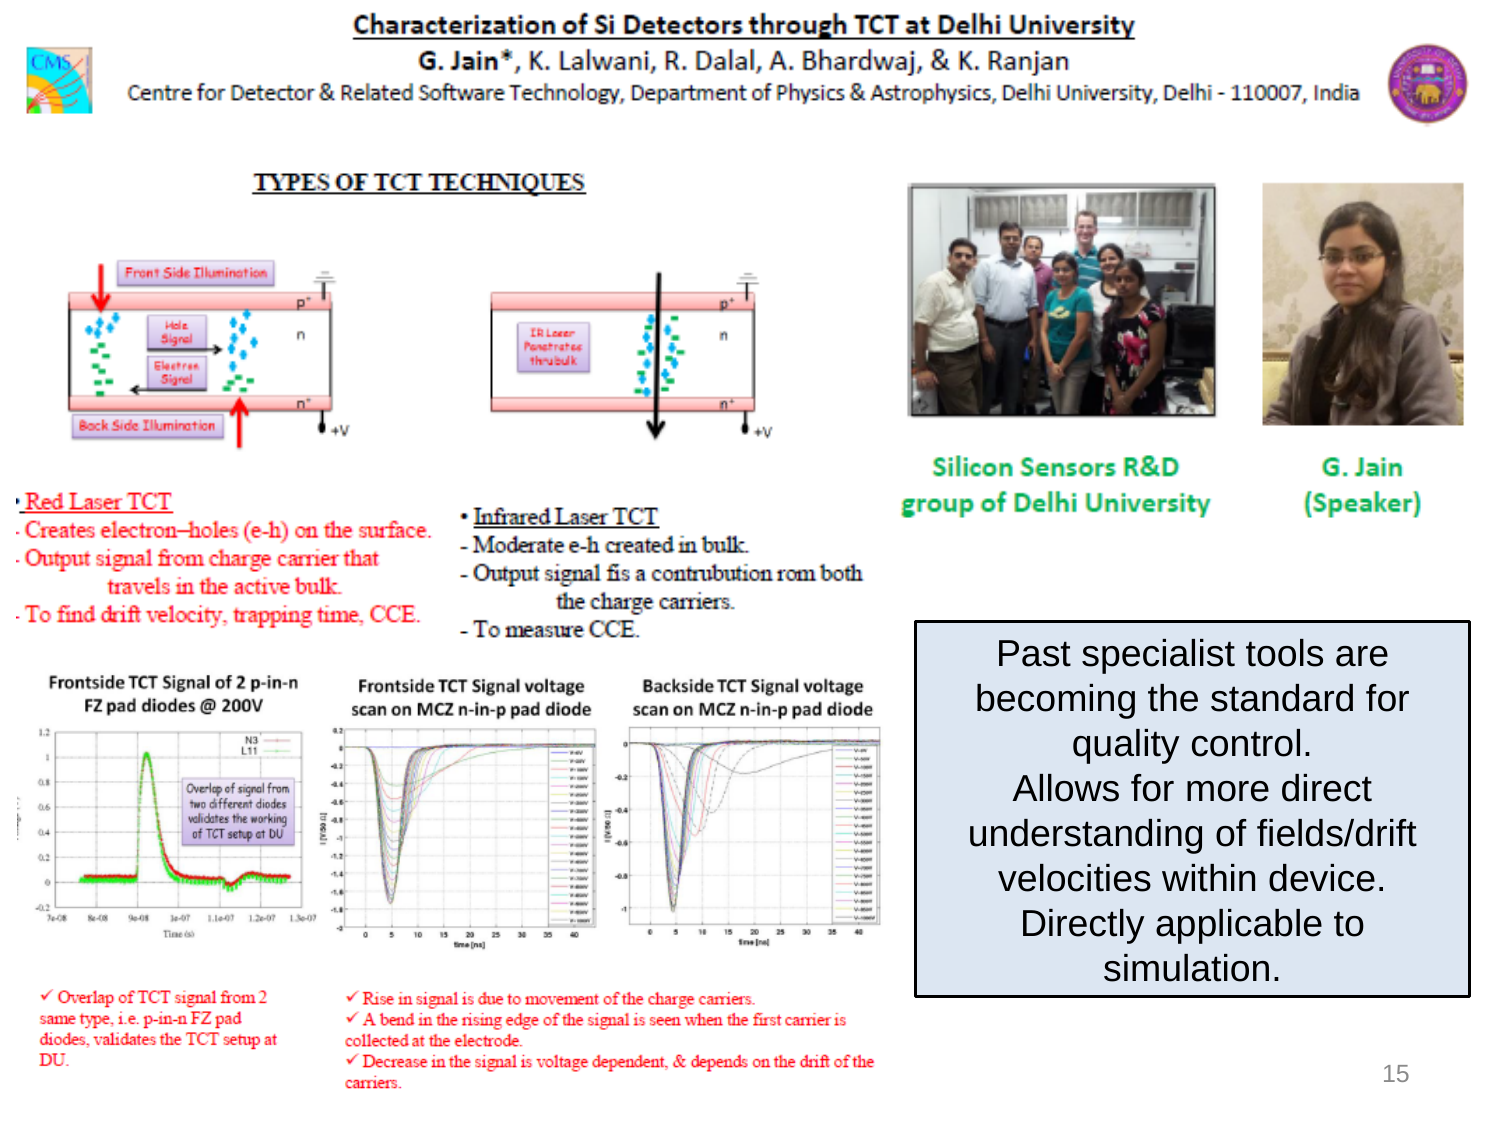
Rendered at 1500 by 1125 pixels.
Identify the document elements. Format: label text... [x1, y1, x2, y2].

text_box Past specialist tools are becoming the standard for quality control. Allows for more direct understanding of fields/drift velocities within device. Directly applicable to simulation. [915, 621, 1470, 997]
picture [13, 4, 1496, 1095]
slide_number 15 [1074, 1042, 1425, 1103]
